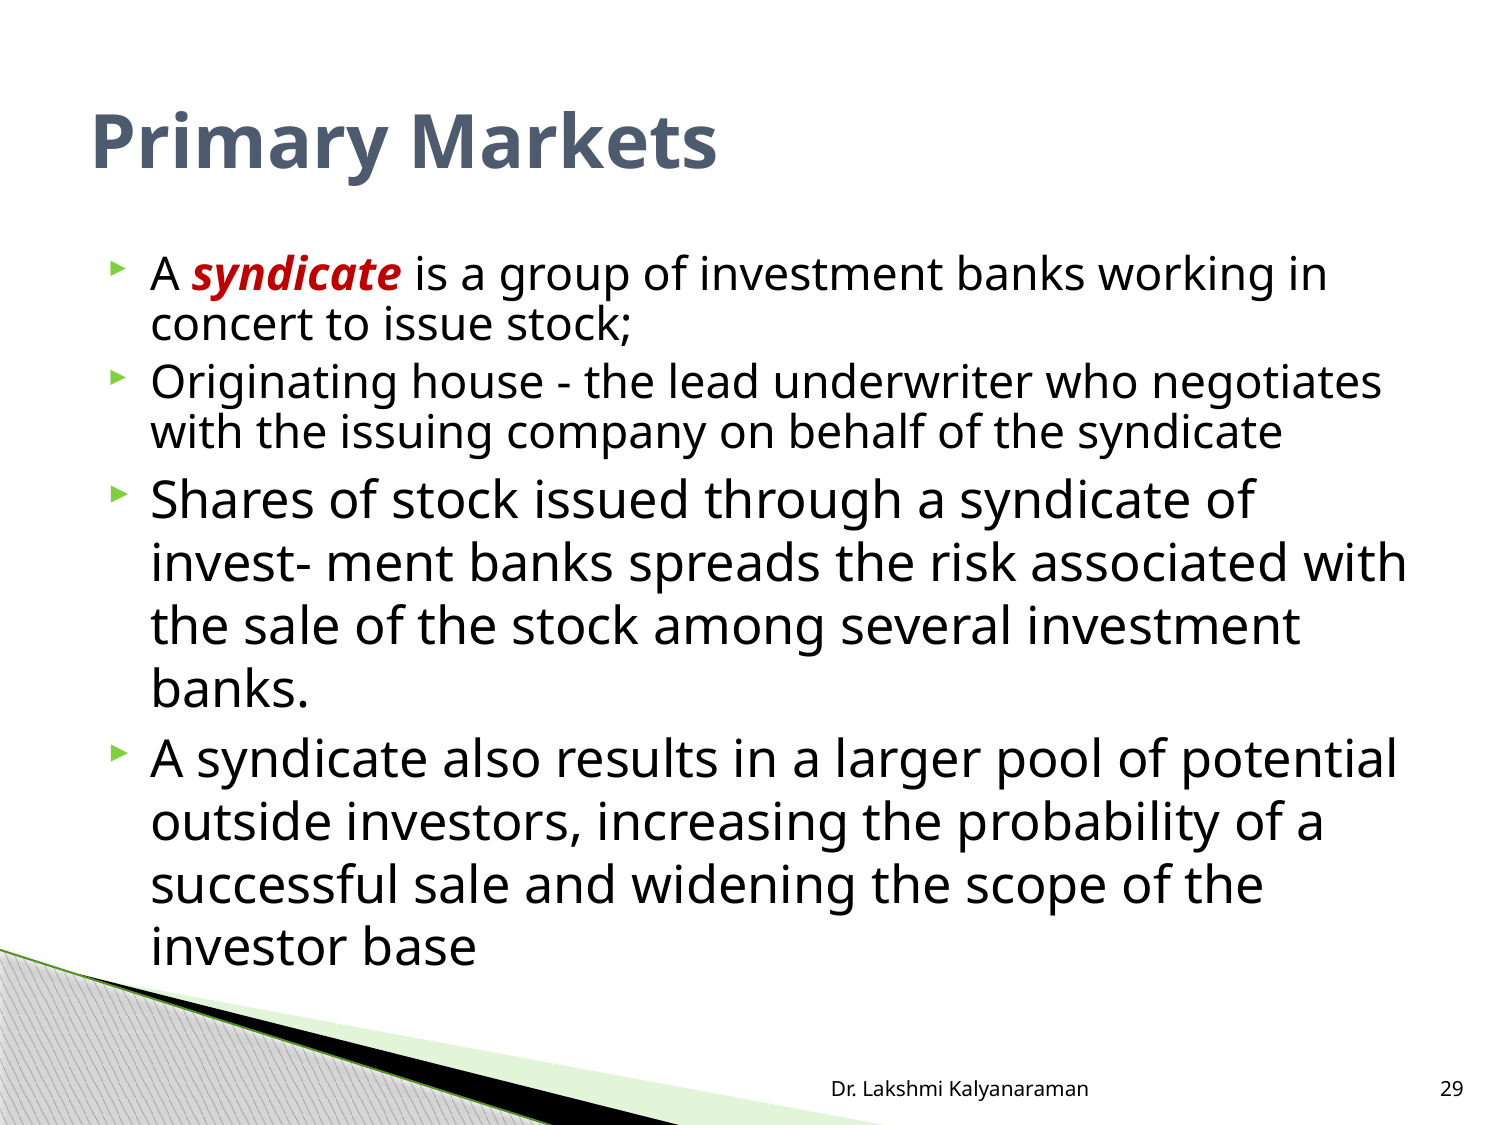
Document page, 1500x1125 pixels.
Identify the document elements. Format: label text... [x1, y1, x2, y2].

title Primary Markets [75, 45, 1425, 233]
footer Dr. Lakshmi Kalyanaraman [718, 1051, 1105, 1112]
slide_number 29 [1418, 1051, 1479, 1112]
list A syndicate is a group of investment banks working in concert to issue stock; Originating house - the lead underwriter who negotiates with the issuing company on behalf of the syndicate Shares of stock issued through a syndicate of invest- ment banks spreads the risk associated with the sale of the stock among several investment banks. A syndicate also results in a larger pool of potential outside investors, increasing the probability of a successful sale and widening the scope of the investor base [75, 243, 1425, 986]
